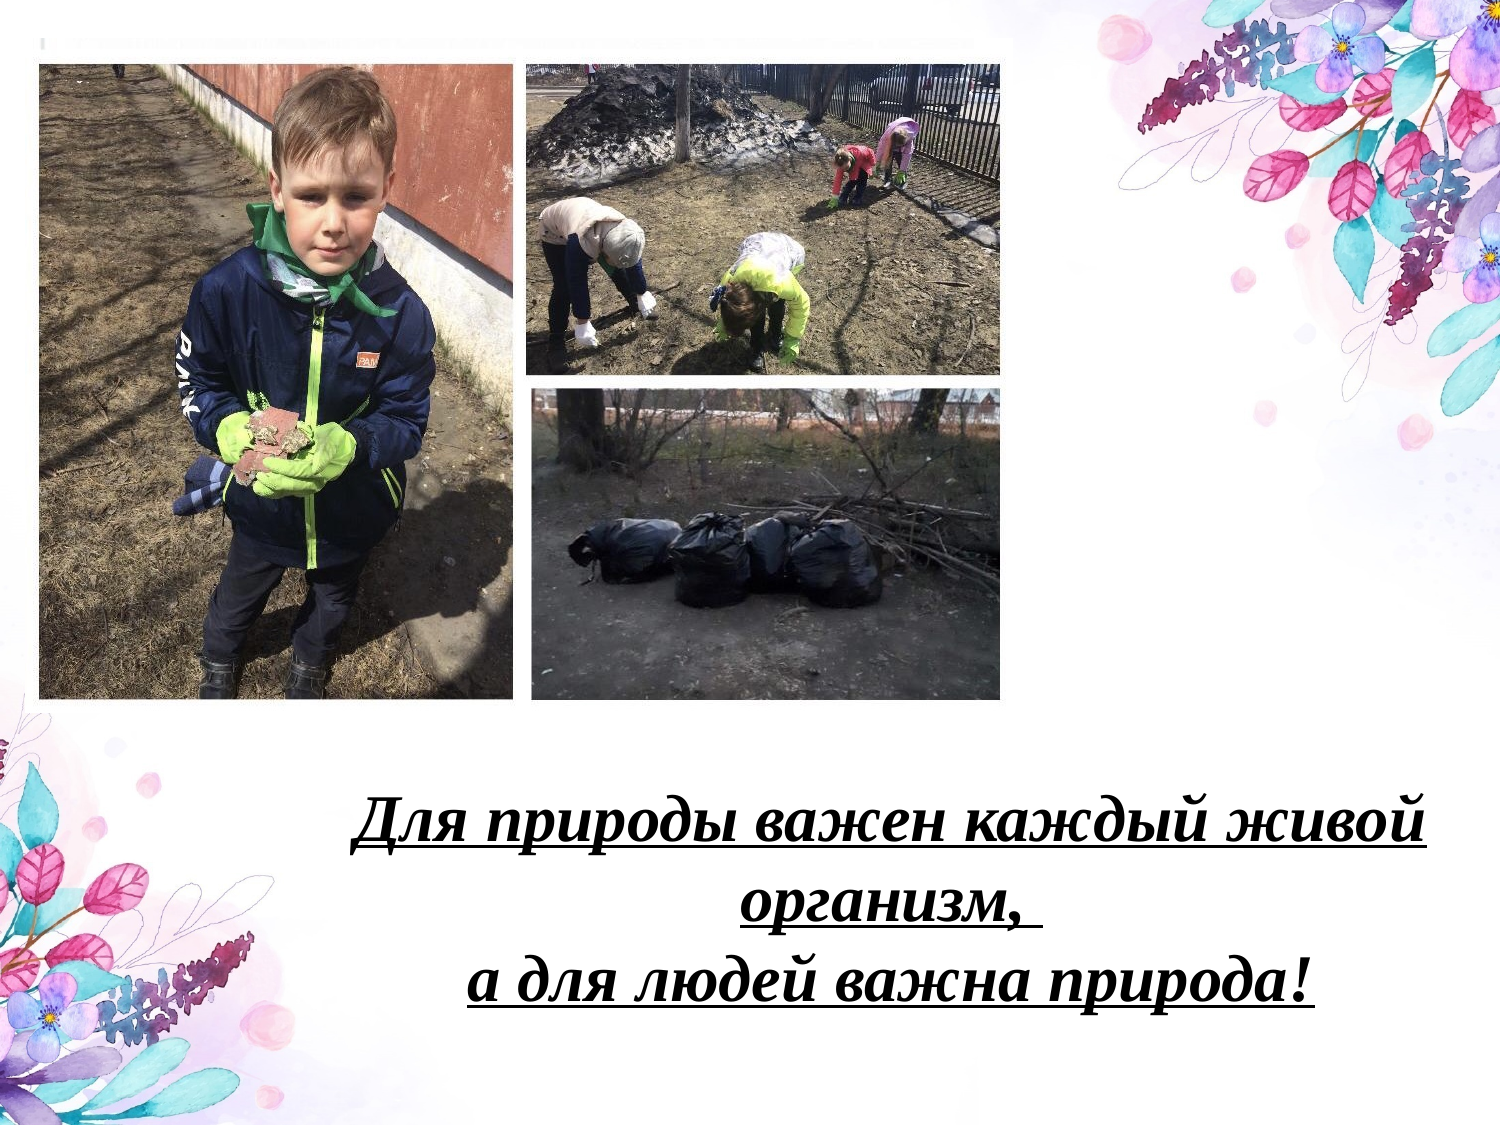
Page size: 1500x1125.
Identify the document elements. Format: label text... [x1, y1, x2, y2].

picture [0, 0, 1500, 1125]
text_box Для природы важен каждый живой организм, а для людей важна природа! [282, 767, 1500, 1022]
